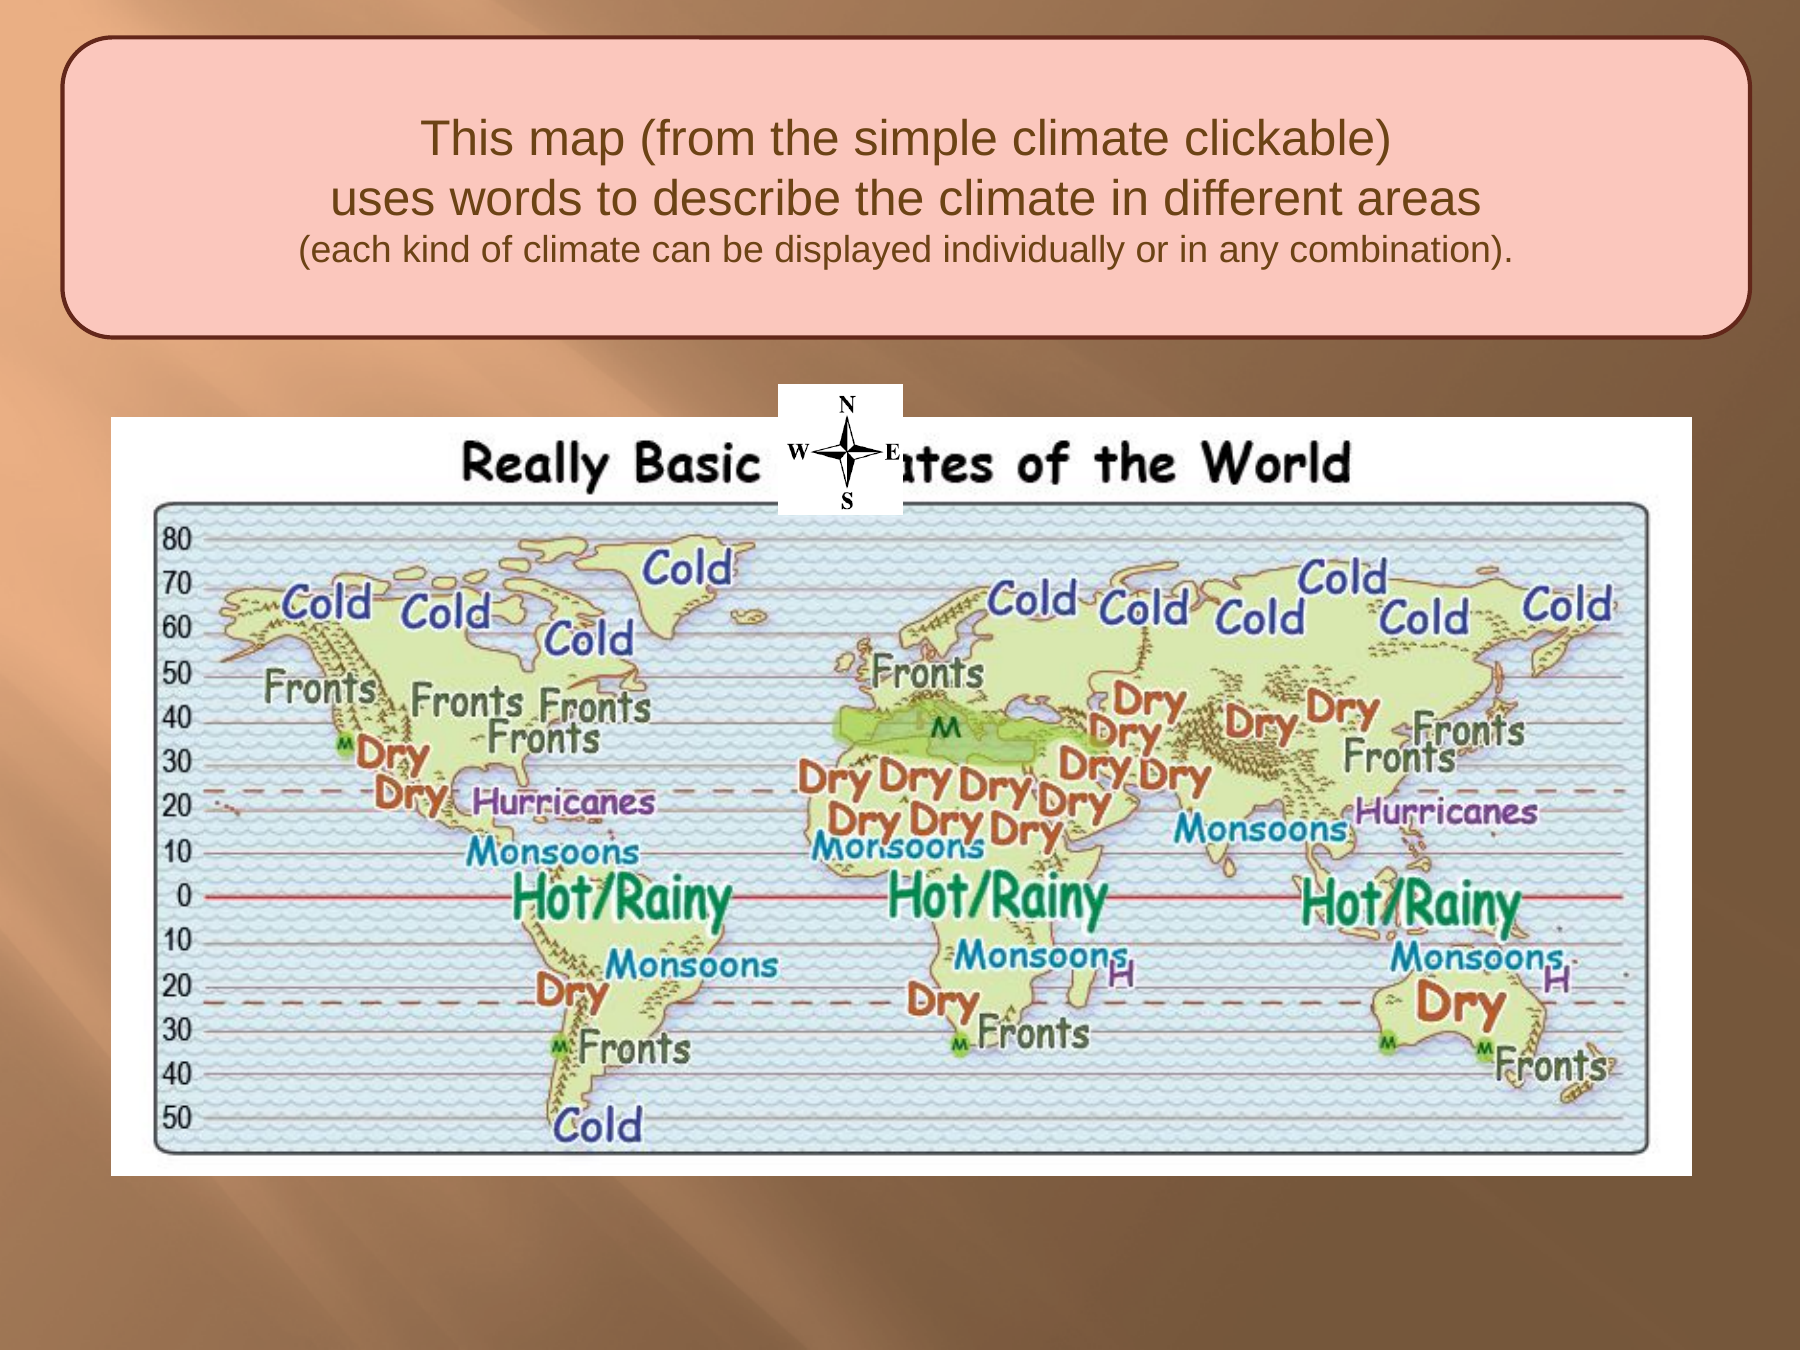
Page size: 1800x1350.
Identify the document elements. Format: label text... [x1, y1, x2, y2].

picture [111, 385, 1691, 1176]
text_box This map (from the simple climate clickable) uses words to describe the climate in different areas (each kind of climate can be displayed individually or in any combination). [60, 35, 1753, 340]
